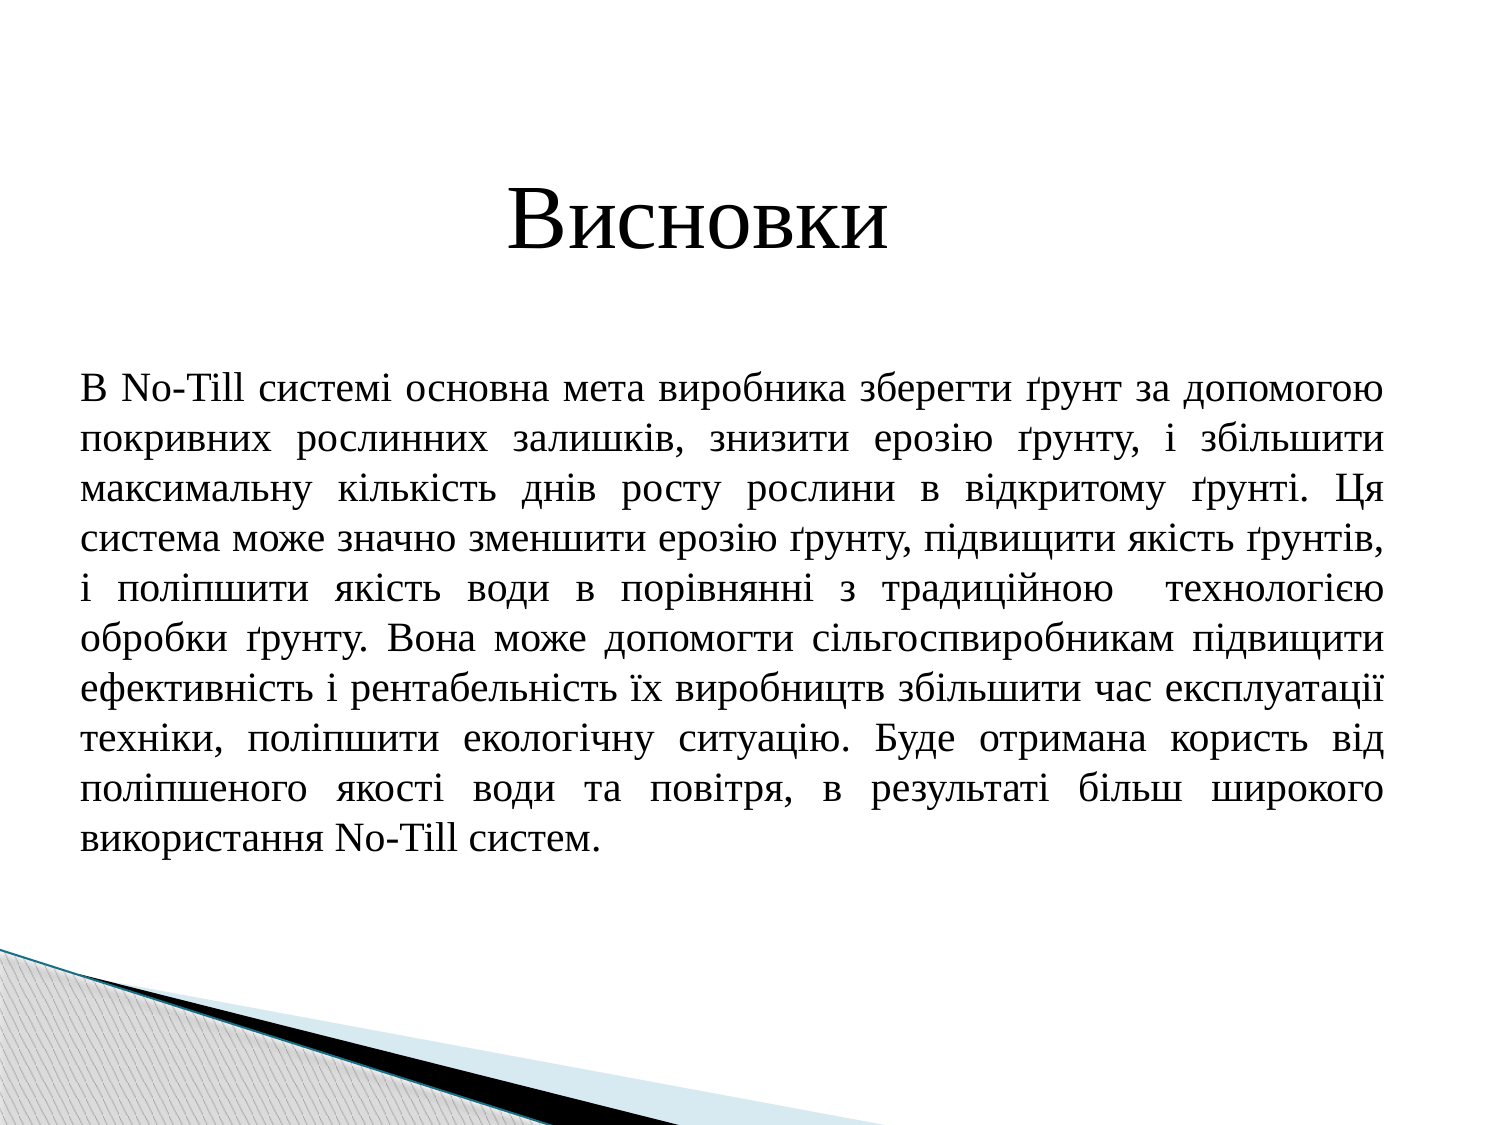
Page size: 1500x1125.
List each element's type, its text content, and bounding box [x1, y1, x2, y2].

text_box В No-Till системі основна мета виробника зберегти ґрунт за допомогою покривних рослинних залишків, знизити ерозію ґрунту, і збільшити максимальну кількість днів росту рослини в відкритому ґрунті. Ця система може значно зменшити ерозію ґрунту, підвищити якість ґрунтів, і поліпшити якість води в порівнянні з традиційною технологією обробки ґрунту. Вона може допомогти сільгоспвиробникам підвищити ефективність і рентабельність їх виробництв збільшити час експлуатації техніки, поліпшити екологічну ситуацію. Буде отримана користь від поліпшеного якості води та повітря, в результаті більш широкого використання No-Till систем. [64, 352, 1400, 868]
text_box Висновки [492, 148, 905, 274]
